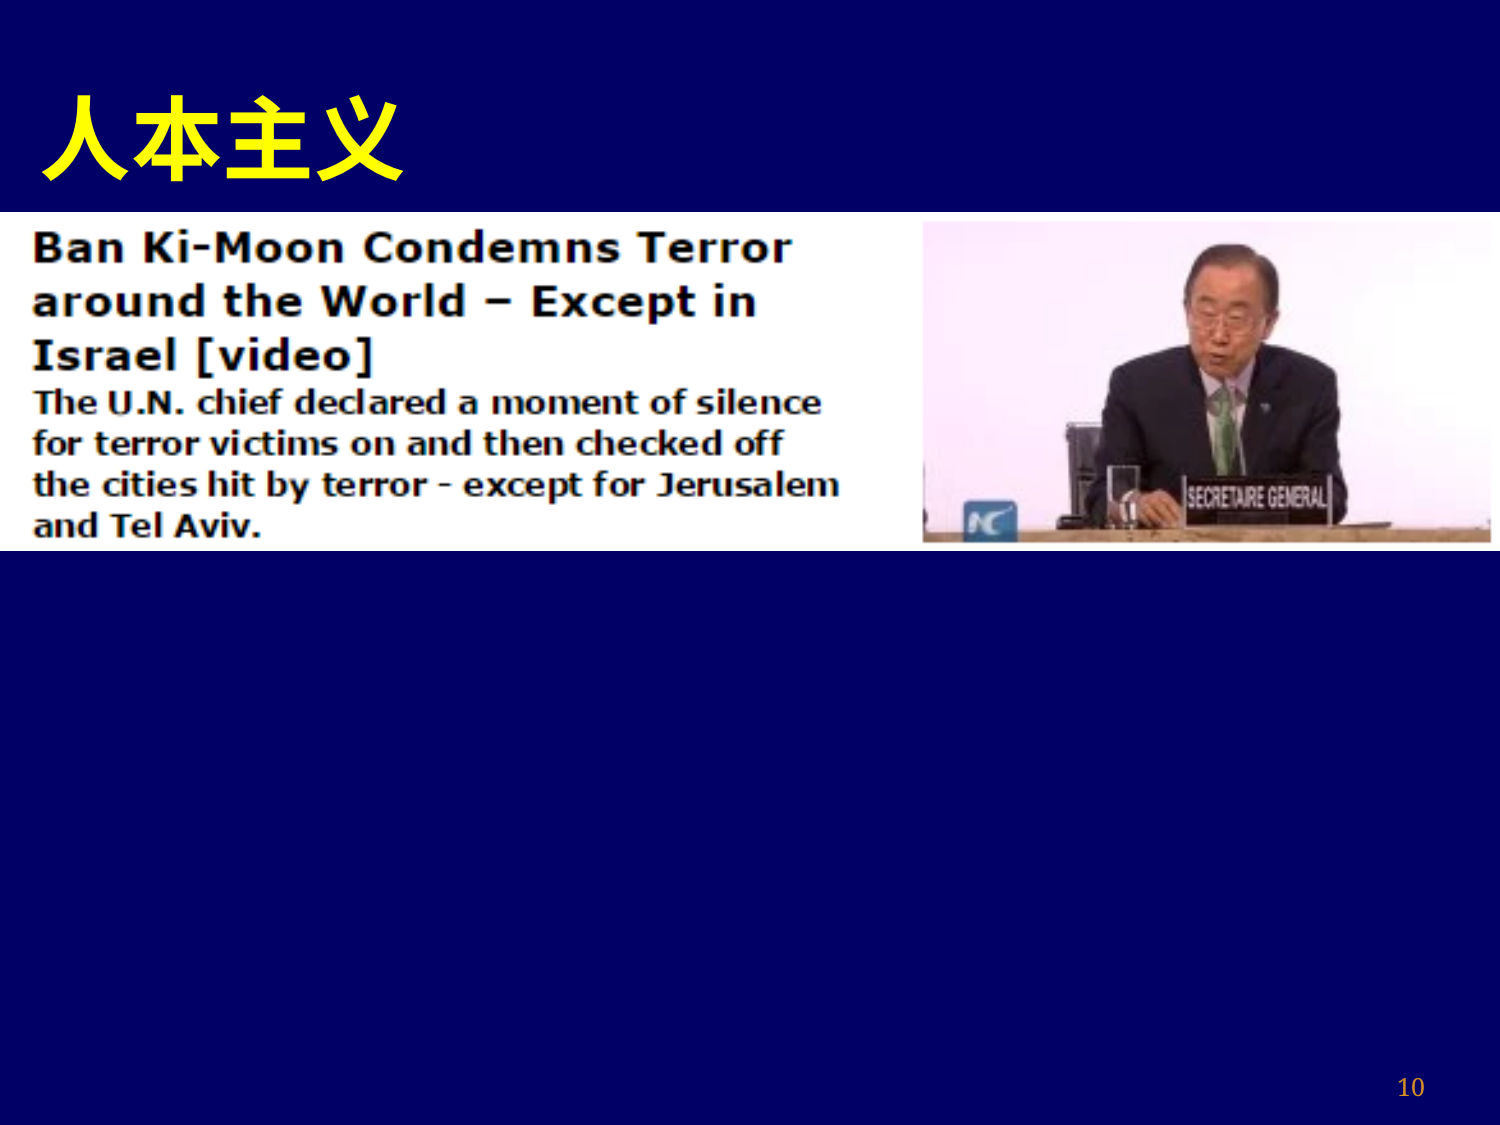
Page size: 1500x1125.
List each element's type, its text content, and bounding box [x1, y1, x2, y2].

picture [0, 212, 1500, 551]
slide_number 10 [1299, 1052, 1425, 1113]
text_box 人本主义 [24, 74, 1438, 200]
